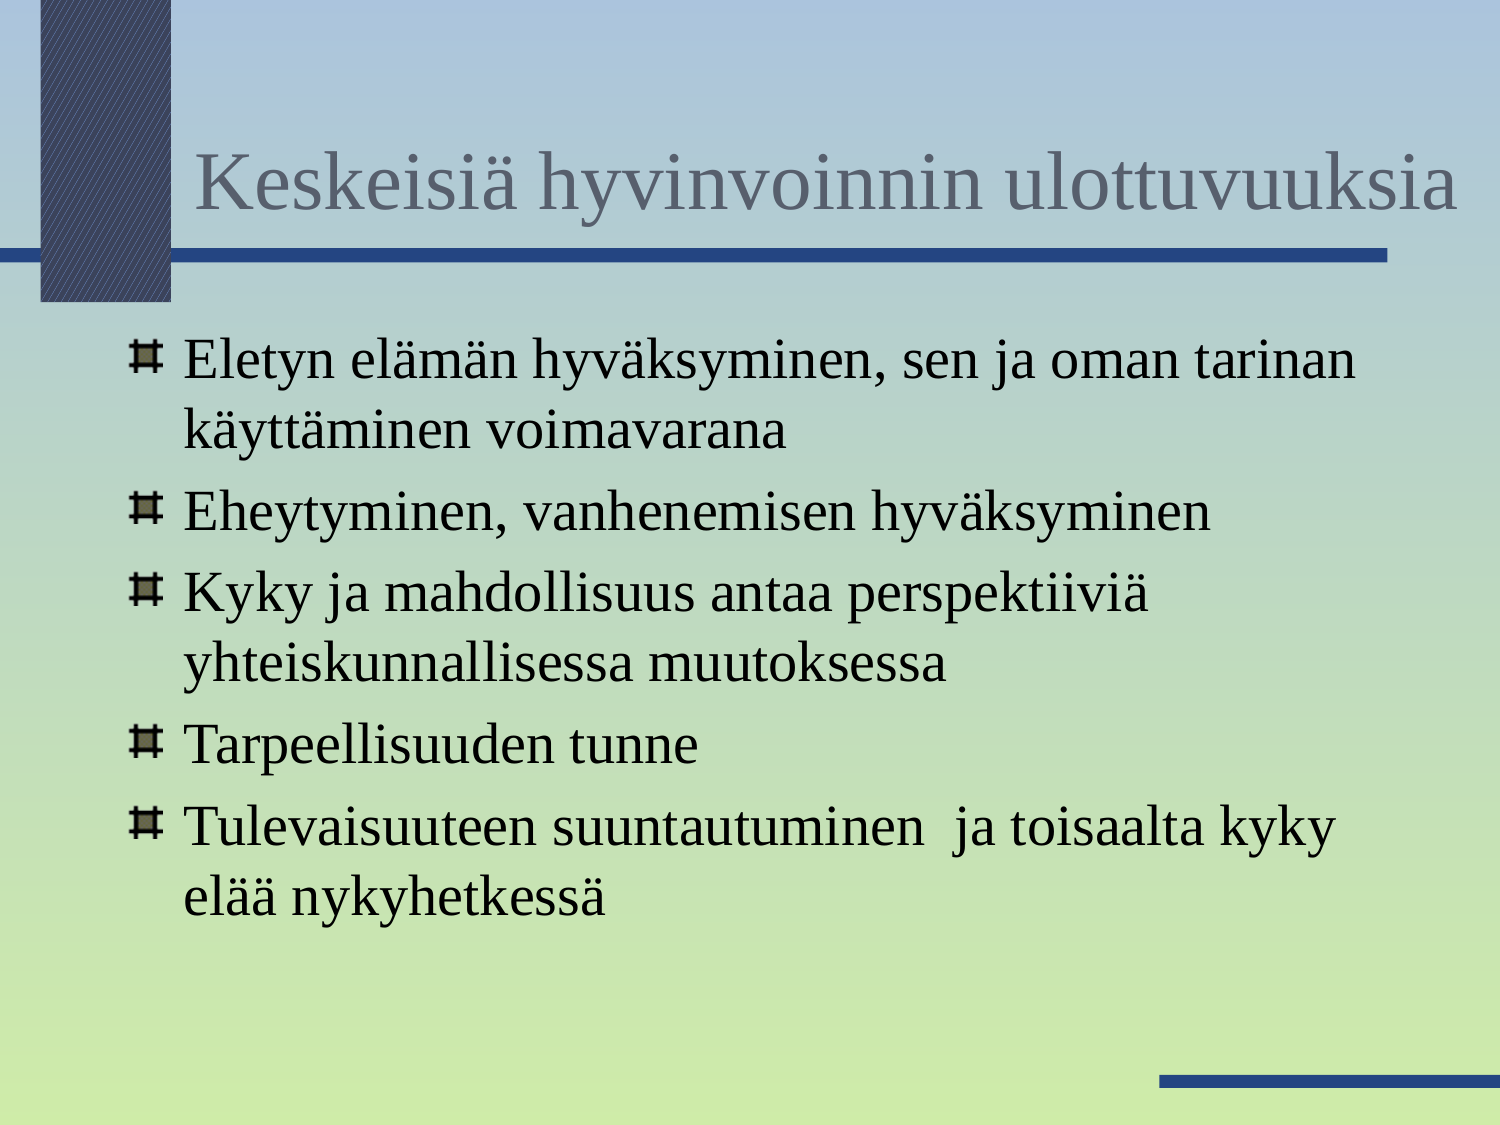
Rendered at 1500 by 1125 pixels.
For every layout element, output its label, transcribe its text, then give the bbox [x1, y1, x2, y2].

list Eletyn elämän hyväksyminen, sen ja oman tarinan käyttäminen voimavarana Eheytyminen, vanhenemisen hyväksyminen Kyky ja mahdollisuus antaa perspektiiviä yhteiskunnallisessa muutoksessa Tarpeellisuuden tunne Tulevaisuuteen suuntautuminen ja toisaalta kyky elää nykyhetkessä [112, 312, 1424, 1001]
picture [127, 804, 163, 839]
picture [127, 722, 163, 758]
picture [127, 489, 163, 524]
picture [127, 570, 163, 606]
picture [127, 337, 163, 373]
title Keskeisiä hyvinvoinnin ulottuvuuksia [179, 46, 1500, 235]
